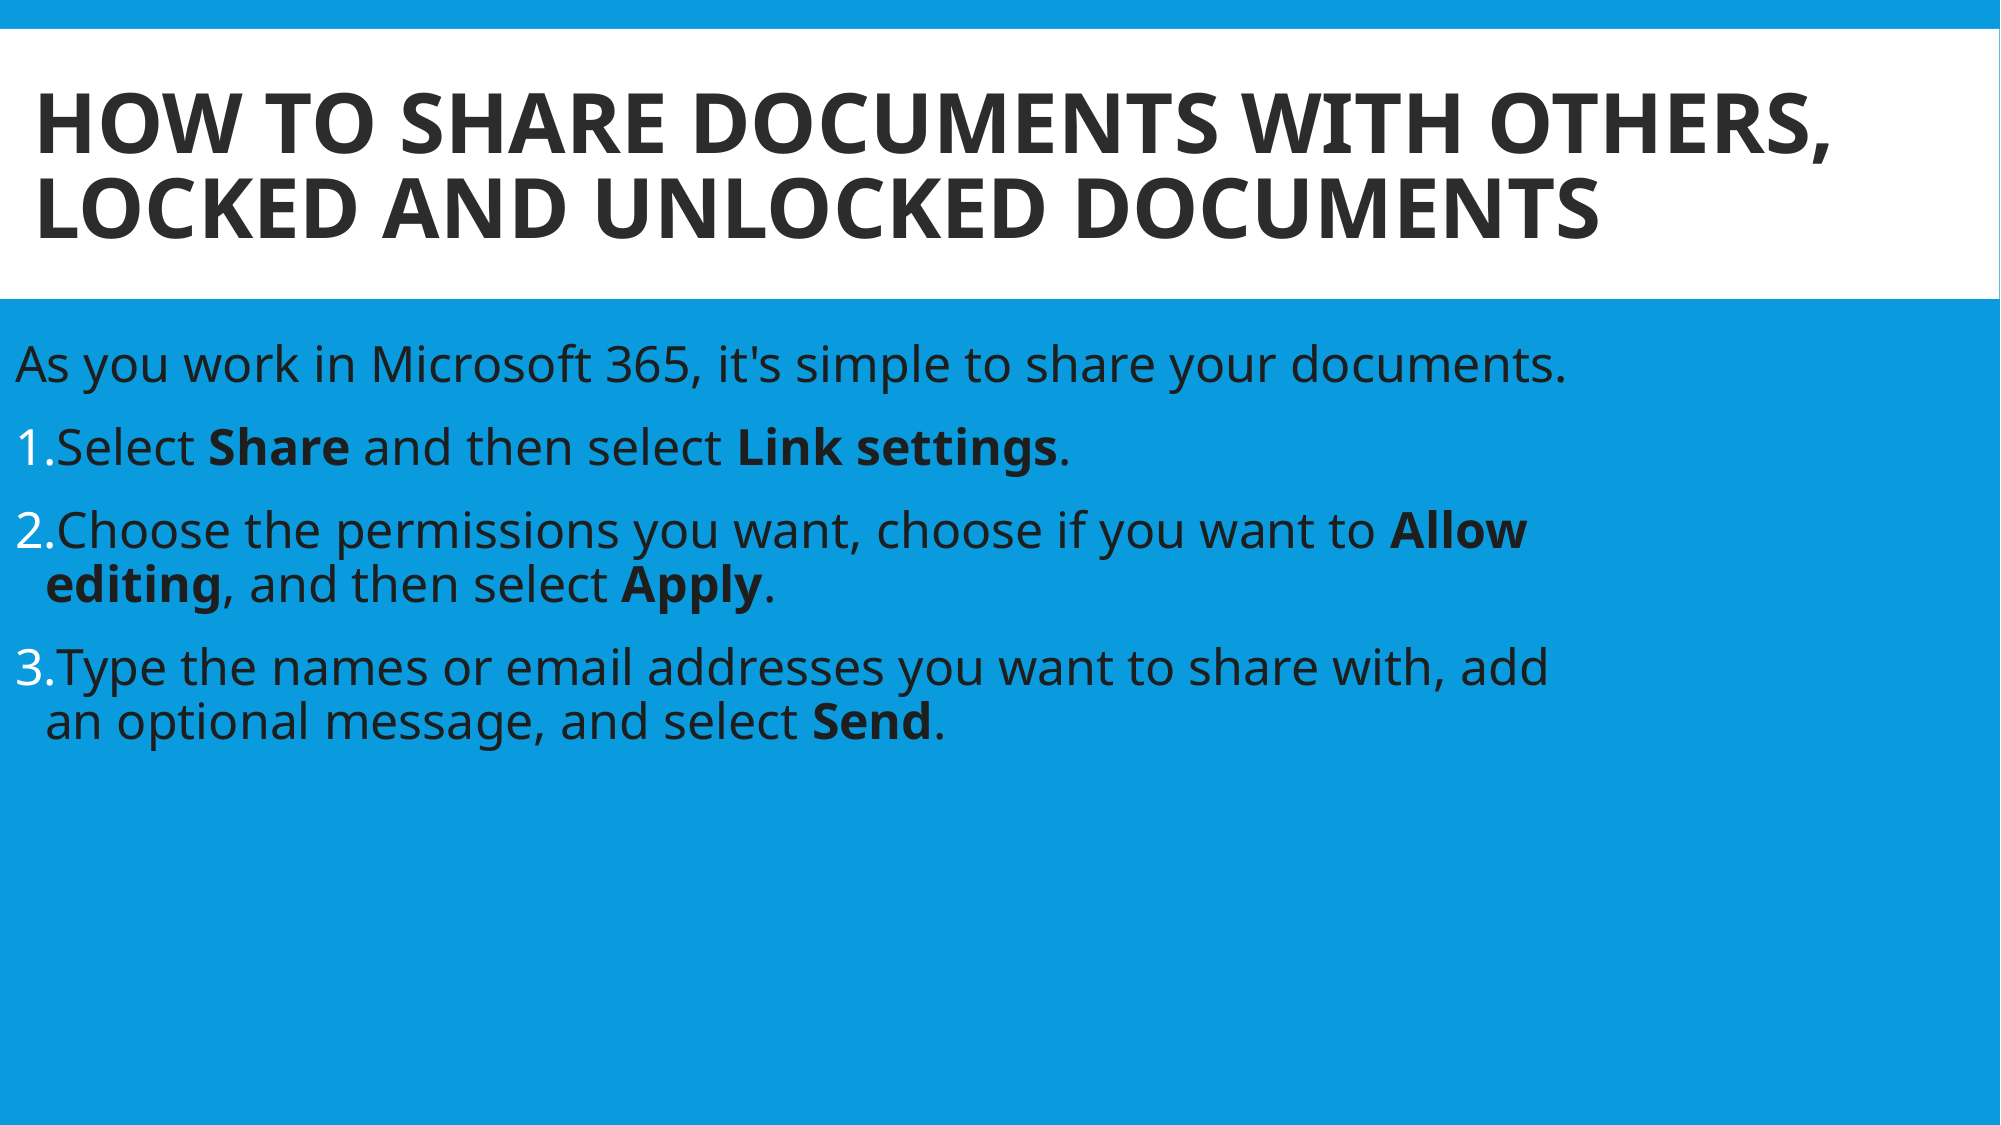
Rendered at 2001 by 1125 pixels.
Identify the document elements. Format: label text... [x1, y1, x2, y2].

list As you work in Microsoft 365, it's simple to share your documents. Select Share and then select Link settings. Choose the permissions you want, choose if you want to Allow editing, and then select Apply. Type the names or email addresses you want to share with, add an optional message, and select Send. [0, 331, 1605, 1022]
title How to share documents with others, locked and unlocked documents [18, 46, 1912, 295]
